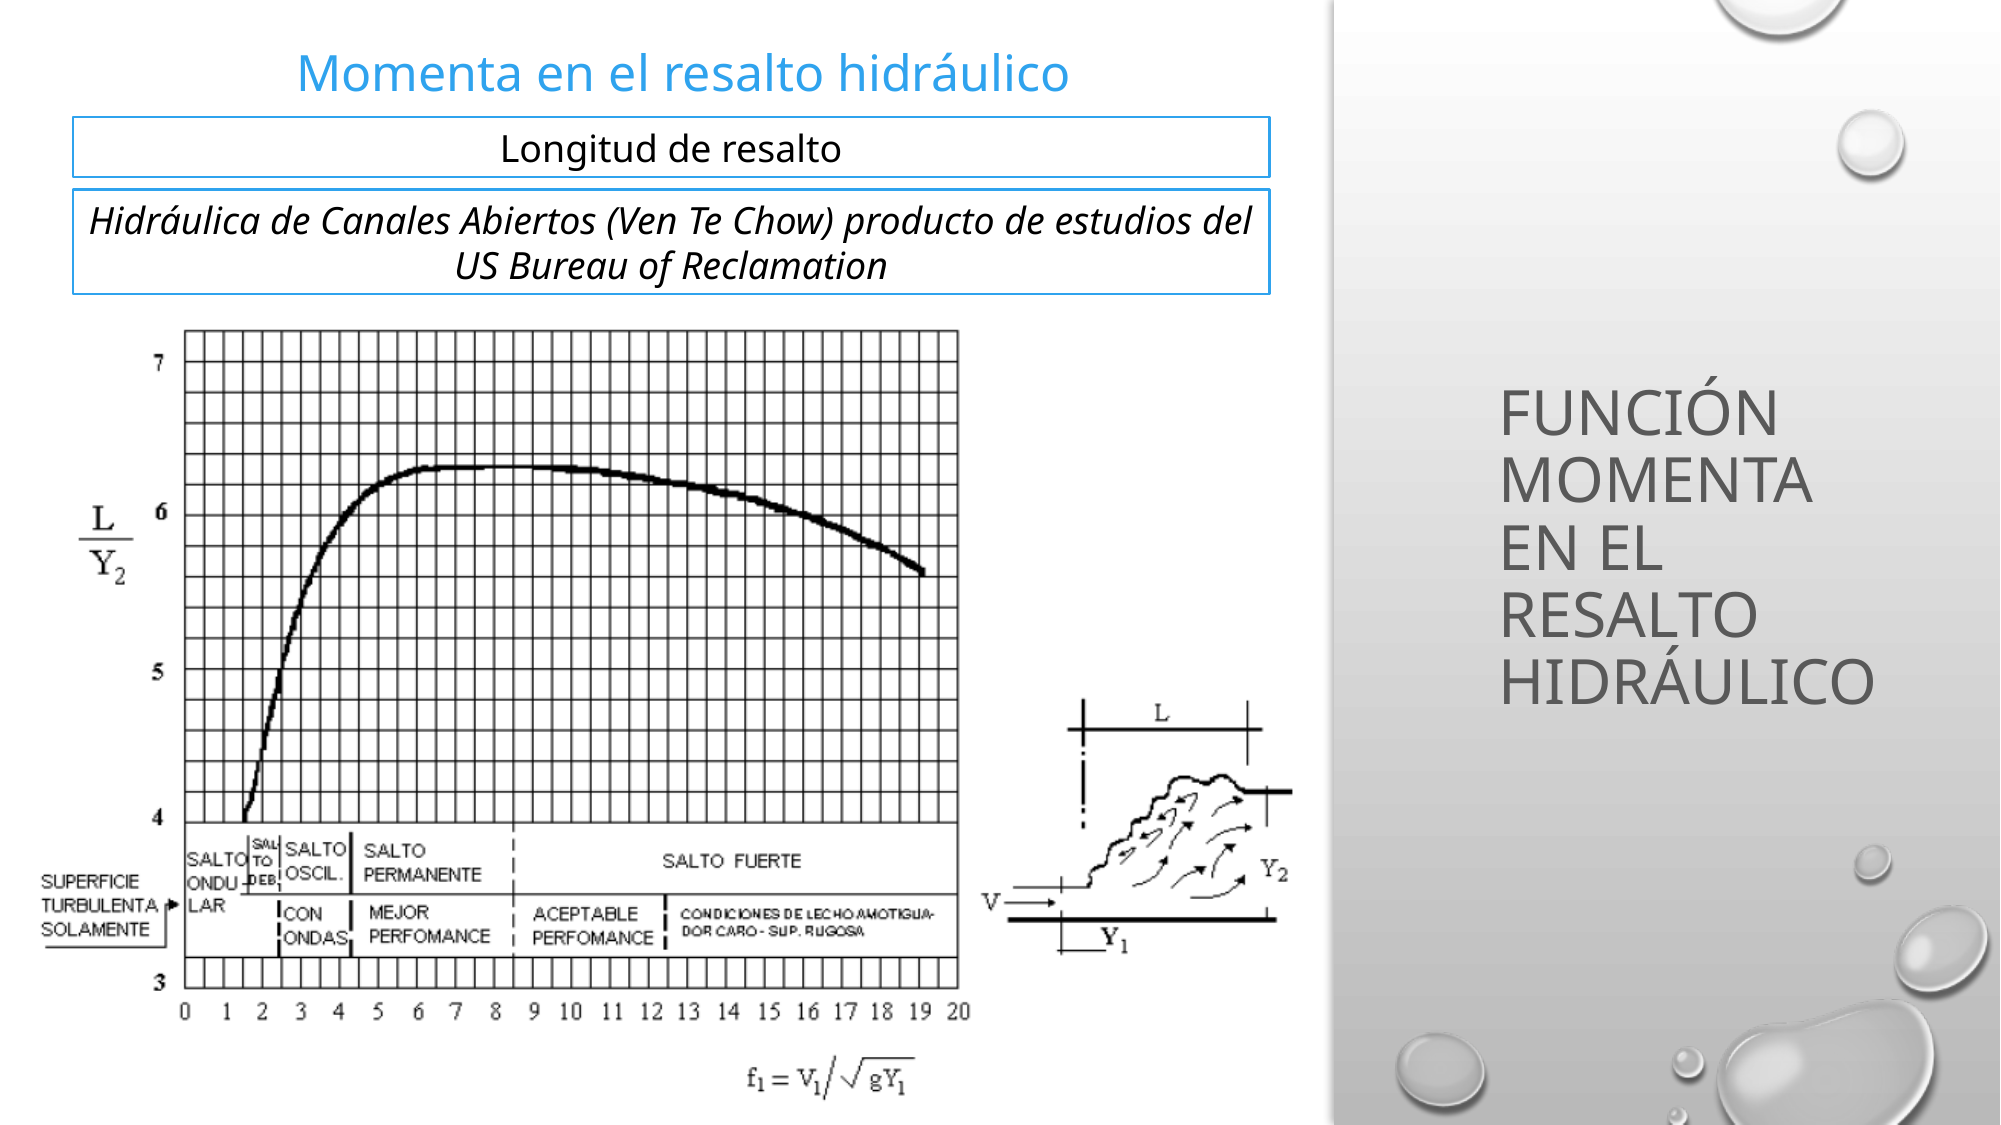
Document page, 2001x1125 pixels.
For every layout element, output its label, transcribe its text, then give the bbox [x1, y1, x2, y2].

text_box Hidráulica de Canales Abiertos (Ven Te Chow) producto de estudios del US Bureau of Reclamation [72, 188, 1271, 295]
text_box Longitud de resalto [72, 116, 1271, 178]
picture [21, 306, 1314, 1107]
picture [1333, 0, 2000, 1125]
text_box [0, 0, 1326, 1125]
text_box Momenta en el resalto hidráulico [54, 33, 1314, 109]
